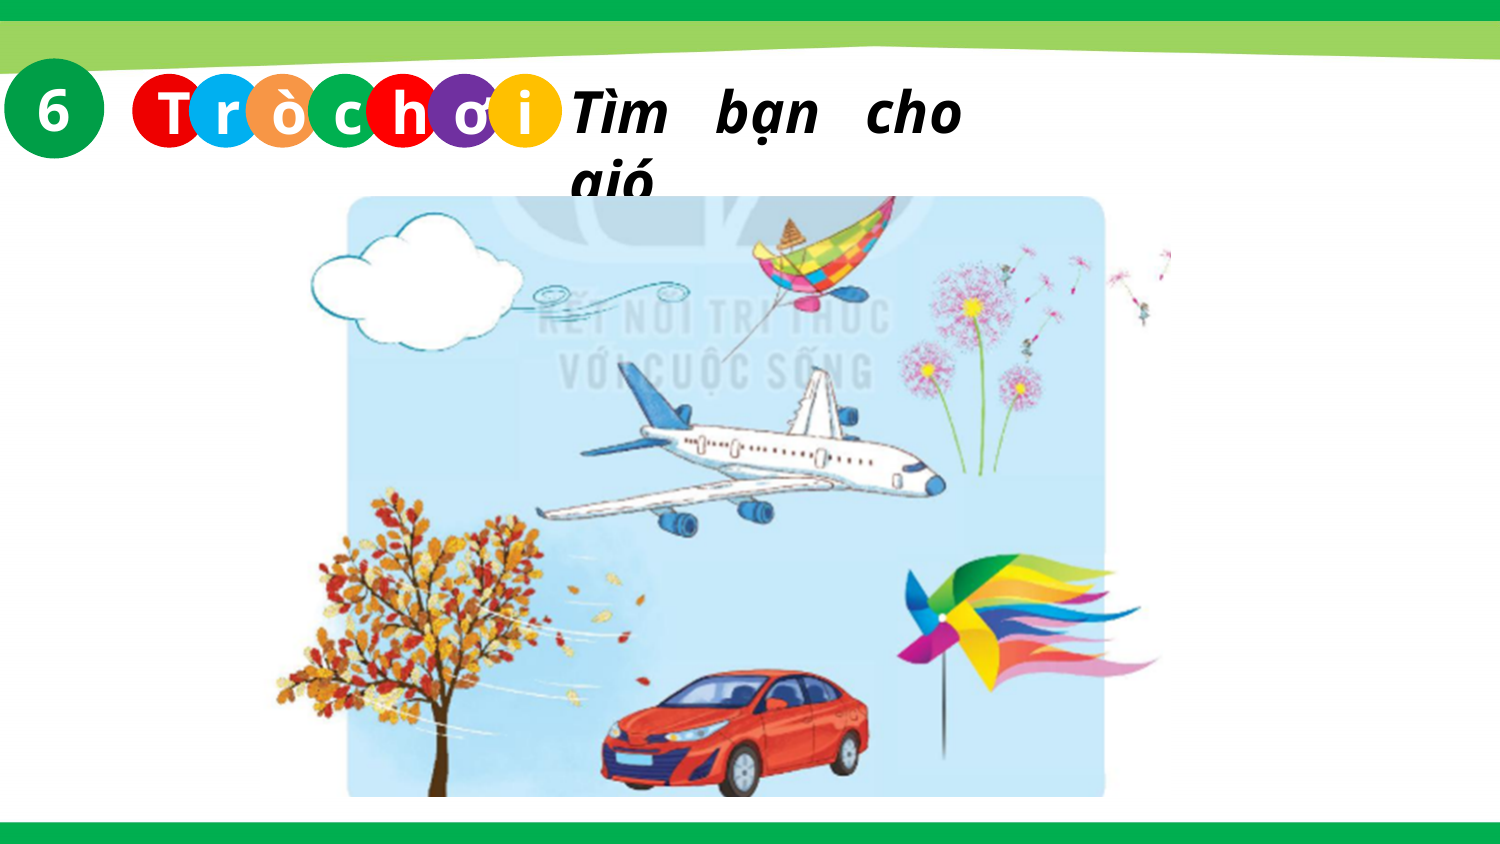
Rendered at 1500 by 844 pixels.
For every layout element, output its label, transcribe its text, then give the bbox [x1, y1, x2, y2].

picture [0, 0, 1500, 844]
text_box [132, 73, 563, 148]
text_box 6 [2, 56, 107, 161]
text_box Tìm bạn cho gió [554, 67, 979, 195]
